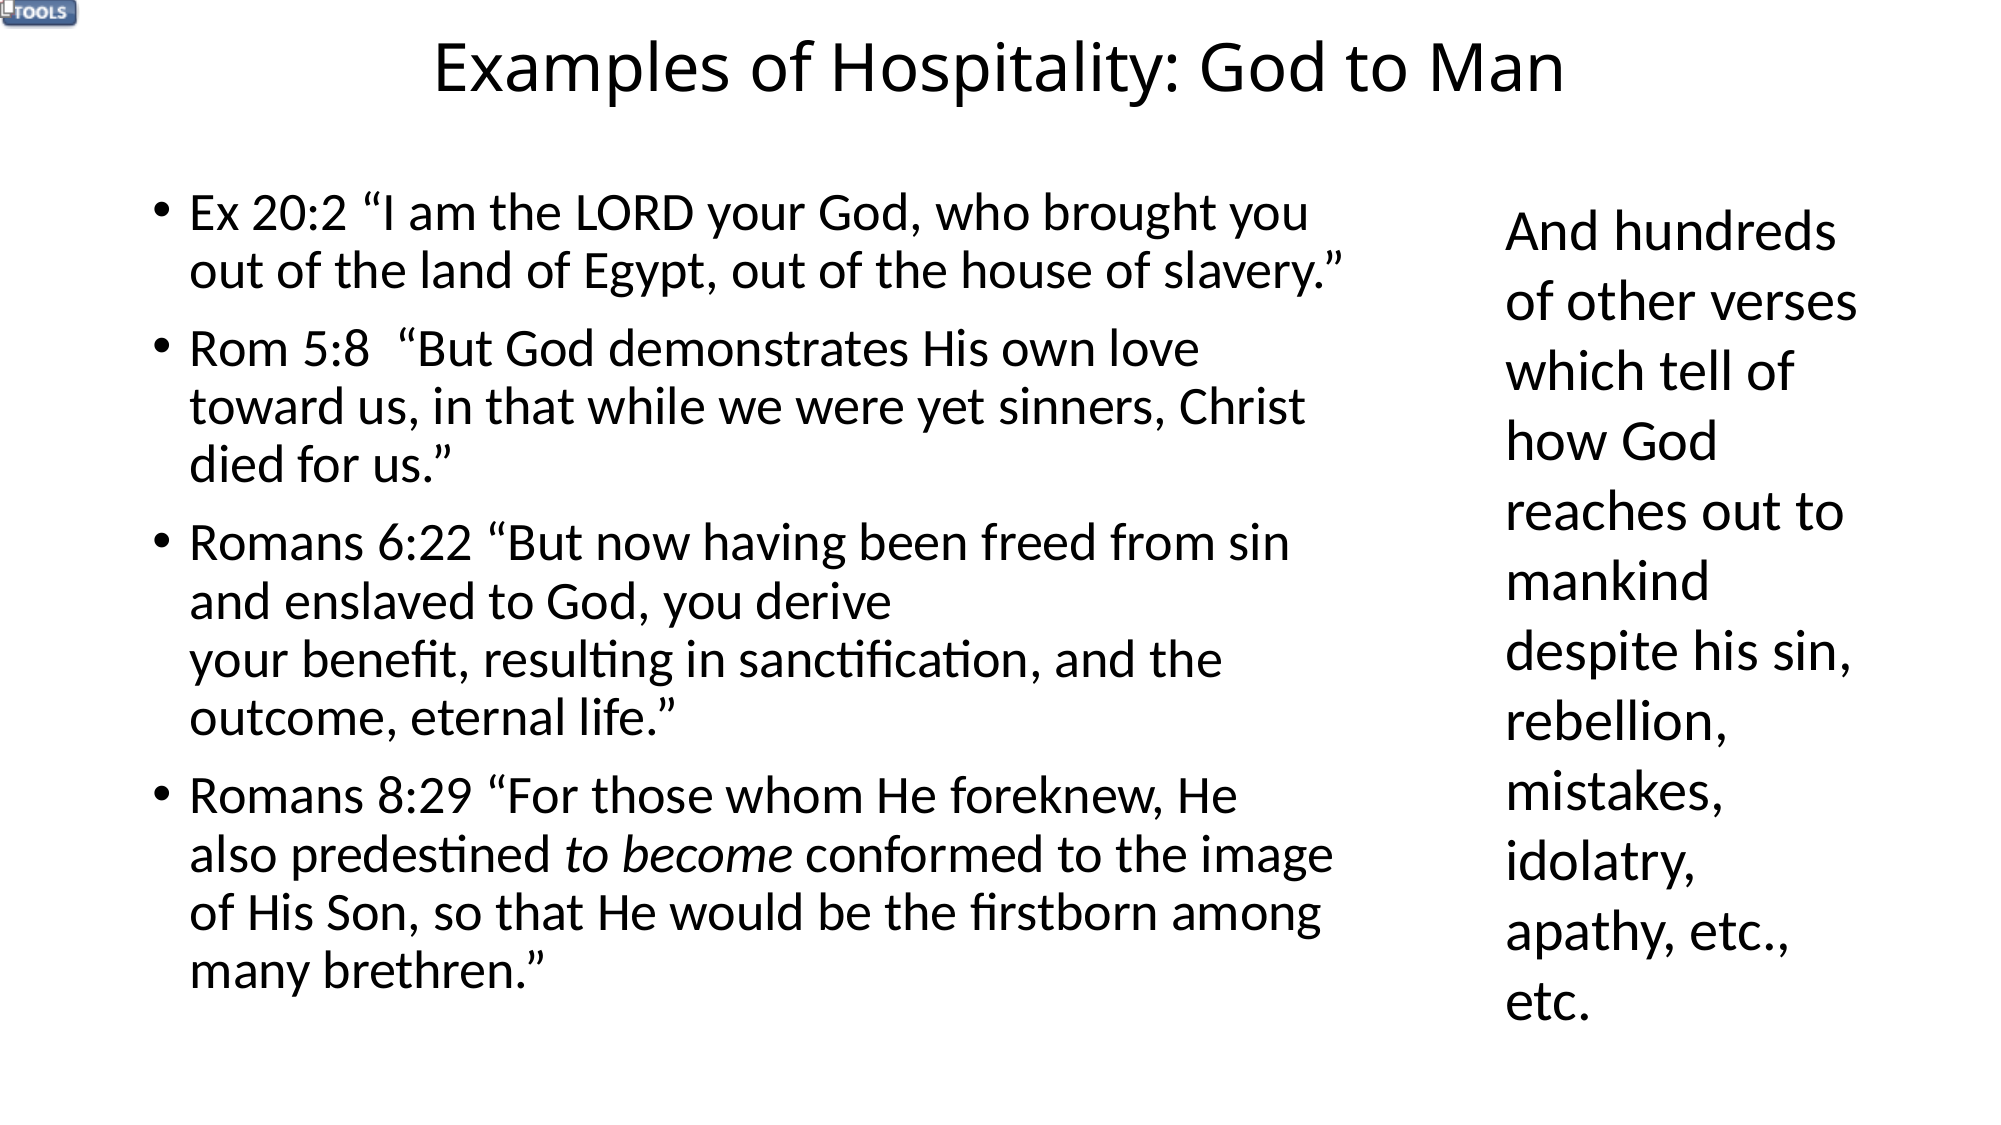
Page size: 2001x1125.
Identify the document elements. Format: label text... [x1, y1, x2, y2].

list Ex 20:2 “I am the Lord your God, who brought you out of the land of Egypt, out of the house of slavery.” Rom 5:8 “But God demonstrates His own love toward us, in that while we were yet sinners, Christ died for us.” Romans 6:22 “But now having been freed from sin and enslaved to God, you derive your benefit, resulting in sanctification, and the outcome, eternal life.” Romans 8:29 “For those whom He foreknew, He also predestined to become conformed to the image of His Son, so that He would be the firstborn among many brethren.” [137, 175, 1363, 1049]
text_box And hundreds of other verses which tell of how God reaches out to mankind despite his sin, rebellion, mistakes, idolatry, apathy, etc., etc. [1490, 185, 1888, 1040]
picture [0, 0, 80, 29]
title Examples of Hospitality: God to Man [137, 0, 1863, 140]
